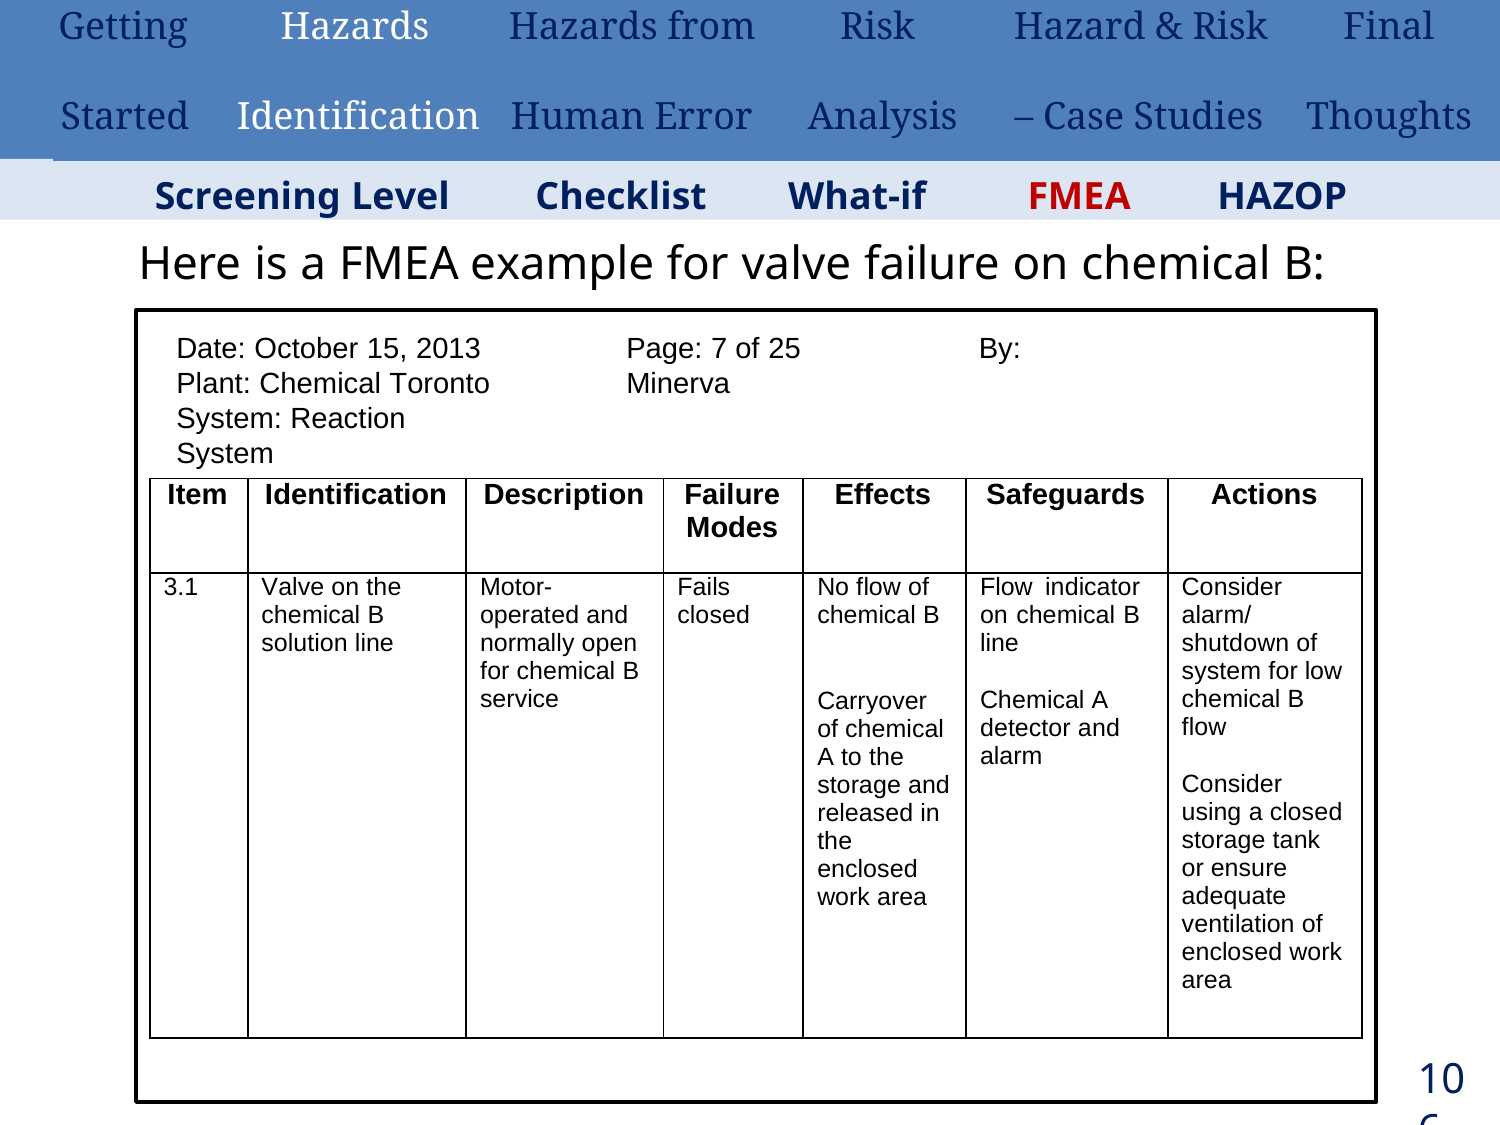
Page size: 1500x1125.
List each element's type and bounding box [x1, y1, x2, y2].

table_header [151, 479, 247, 572]
table_header [1169, 479, 1361, 572]
table_cell [151, 574, 247, 1037]
table_cell [1169, 574, 1361, 1037]
table_header [804, 479, 965, 572]
text_box [1413, 1052, 1490, 1125]
table_cell [804, 574, 965, 1037]
table_cell [249, 574, 465, 1037]
table_cell [664, 574, 802, 1037]
text_box [136, 234, 1345, 289]
table_header [249, 479, 465, 572]
table_cell [53, 90, 1500, 161]
table_cell [967, 574, 1167, 1037]
text_box [136, 310, 1377, 1102]
table_header [53, 0, 1500, 90]
table_header [467, 479, 663, 572]
text_box [0, 158, 1500, 220]
table_header [664, 479, 802, 572]
table_header [967, 479, 1167, 572]
table_cell [467, 574, 663, 1037]
